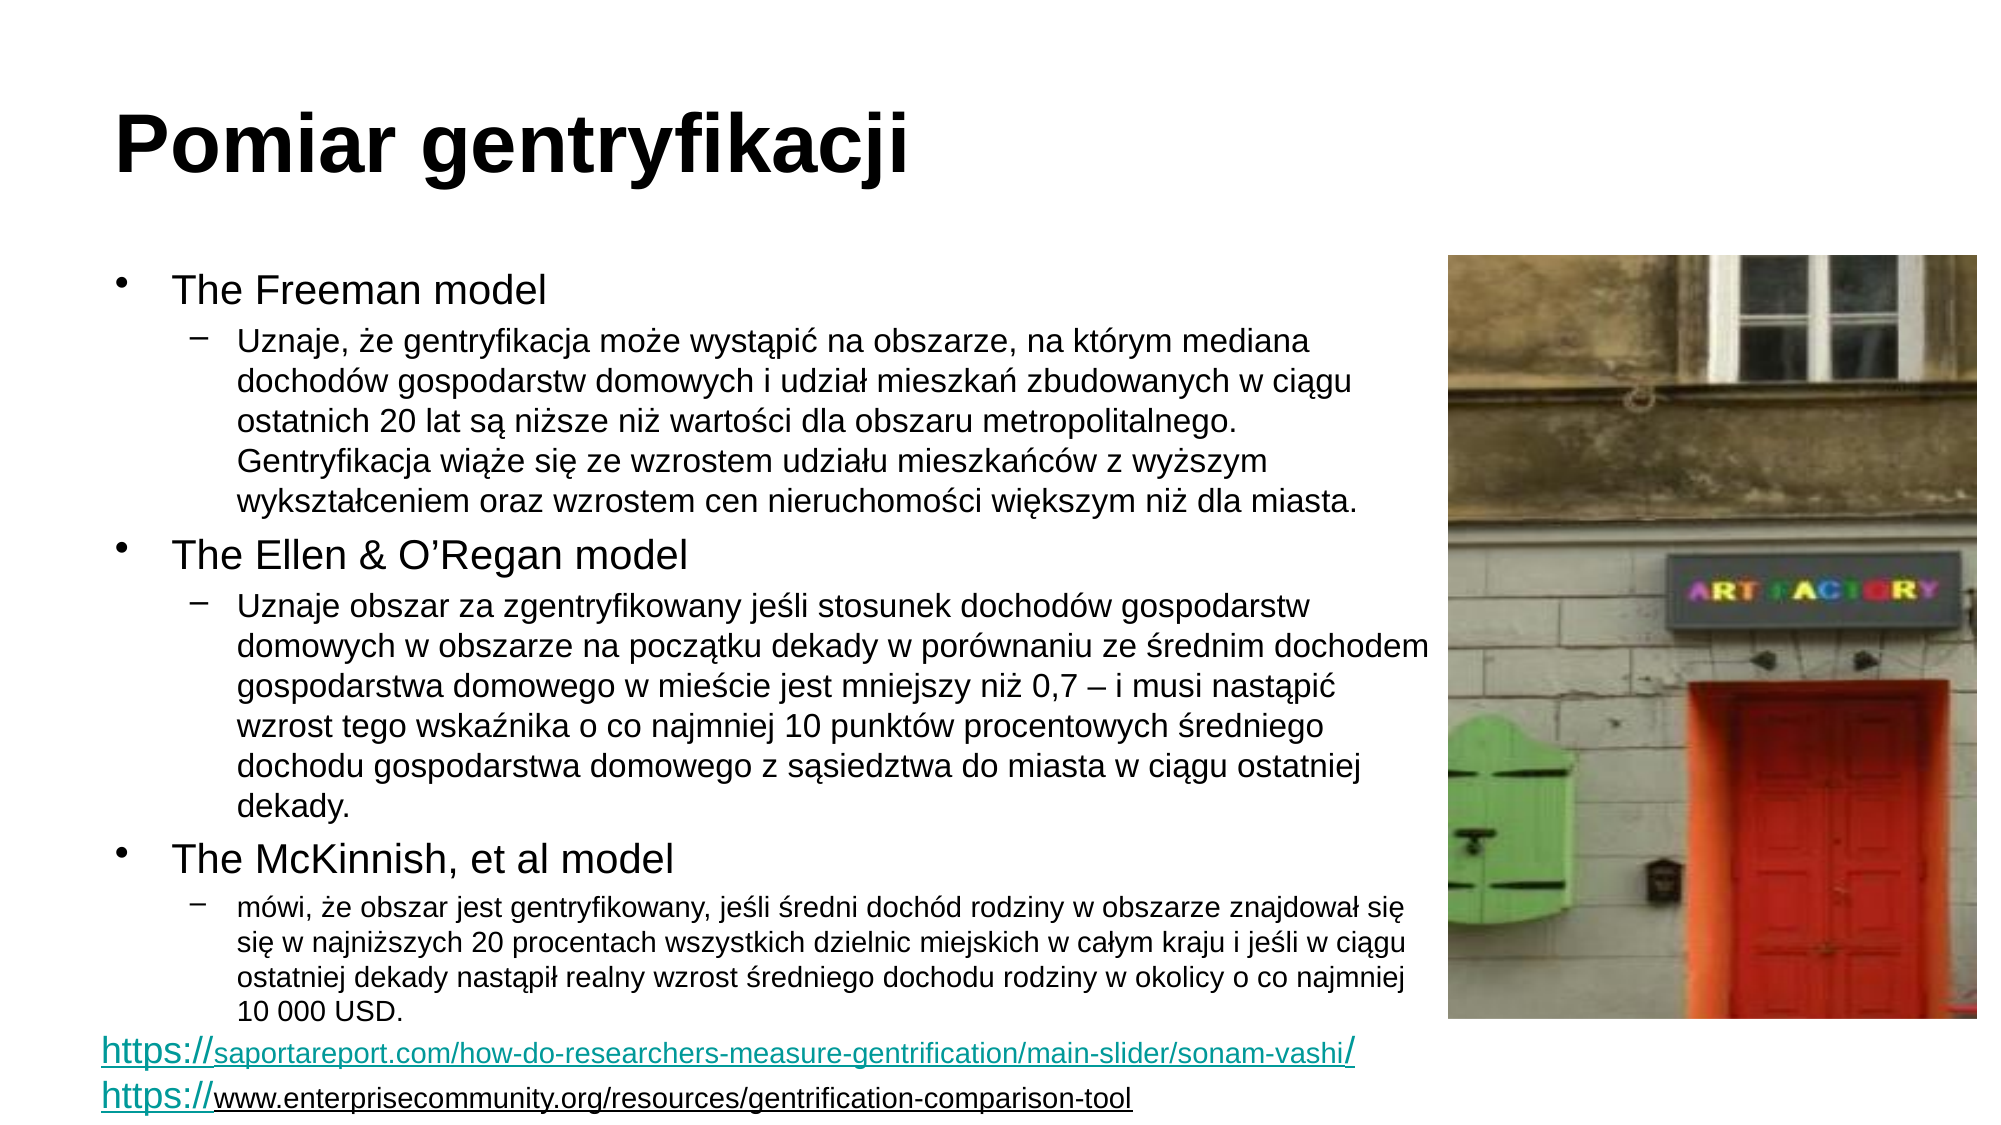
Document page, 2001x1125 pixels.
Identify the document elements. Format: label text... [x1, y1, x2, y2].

picture [1448, 255, 1977, 1018]
text_box https://saportareport.com/how-do-researchers-measure-gentrification/main-slider/sonam-vashi/ https://www.enterprisecommunity.org/resources/gentrification-comparison-tool [86, 1018, 2000, 1124]
list The Freeman model Uznaje, że gentryfikacja może wystąpić na obszarze, na którym mediana dochodów gospodarstw domowych i udział mieszkań zbudowanych w ciągu ostatnich 20 lat są niższe niż wartości dla obszaru metropolitalnego. Gentryfikacja wiąże się ze wzrostem udziału mieszkańców z wyższym wykształceniem oraz wzrostem cen nieruchomości większym niż dla miasta. The Ellen & O’Regan model Uznaje obszar za zgentryfikowany jeśli stosunek dochodów gospodarstw domowych w obszarze na początku dekady w porównaniu ze średnim dochodem gospodarstwa domowego w mieście jest mniejszy niż 0,7 – i musi nastąpić wzrost tego wskaźnika o co najmniej 10 punktów procentowych średniego dochodu gospodarstwa domowego z sąsiedztwa do miasta w ciągu ostatniej dekady. The McKinnish, et al model mówi, że obszar jest gentryfikowany, jeśli średni dochód rodziny w obszarze znajdował się się w najniższych 20 procentach wszystkich dzielnic miejskich w całym kraju i jeśli w ciągu ostatniej dekady nastąpił realny wzrost średniego dochodu rodziny w okolicy o co najmniej 10 000 USD. [99, 255, 1449, 1005]
title Pomiar gentryfikacji [99, 45, 1900, 233]
